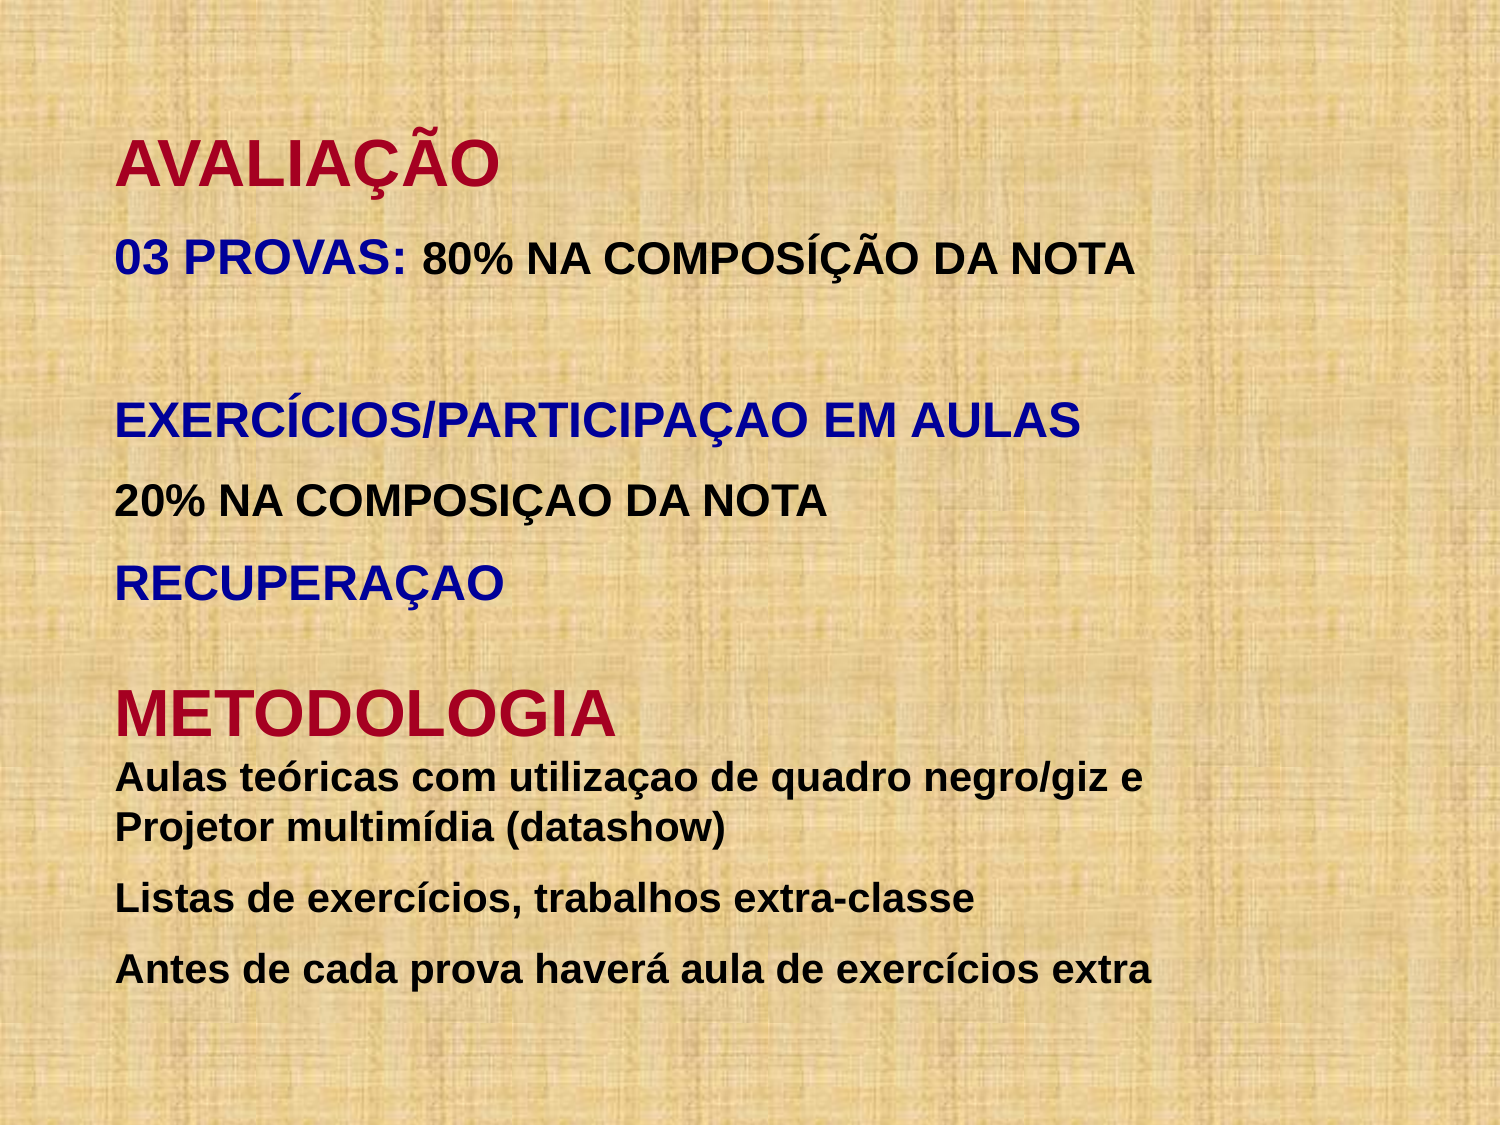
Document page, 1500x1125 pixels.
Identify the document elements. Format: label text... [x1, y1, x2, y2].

text_box AVALIAÇÃO 03 PROVAS: 80% NA COMPOSÍÇÃO DA NOTA EXERCÍCIOS/PARTICIPAÇAO EM AULAS 20% NA COMPOSIÇAO DA NOTA RECUPERAÇAO [99, 112, 1427, 618]
text_box METODOLOGIA Aulas teóricas com utilizaçao de quadro negro/giz e Projetor multimídia (datashow) Listas de exercícios, trabalhos extra-classe Antes de cada prova haverá aula de exercícios extra [99, 662, 1300, 999]
picture [0, 0, 1500, 1125]
